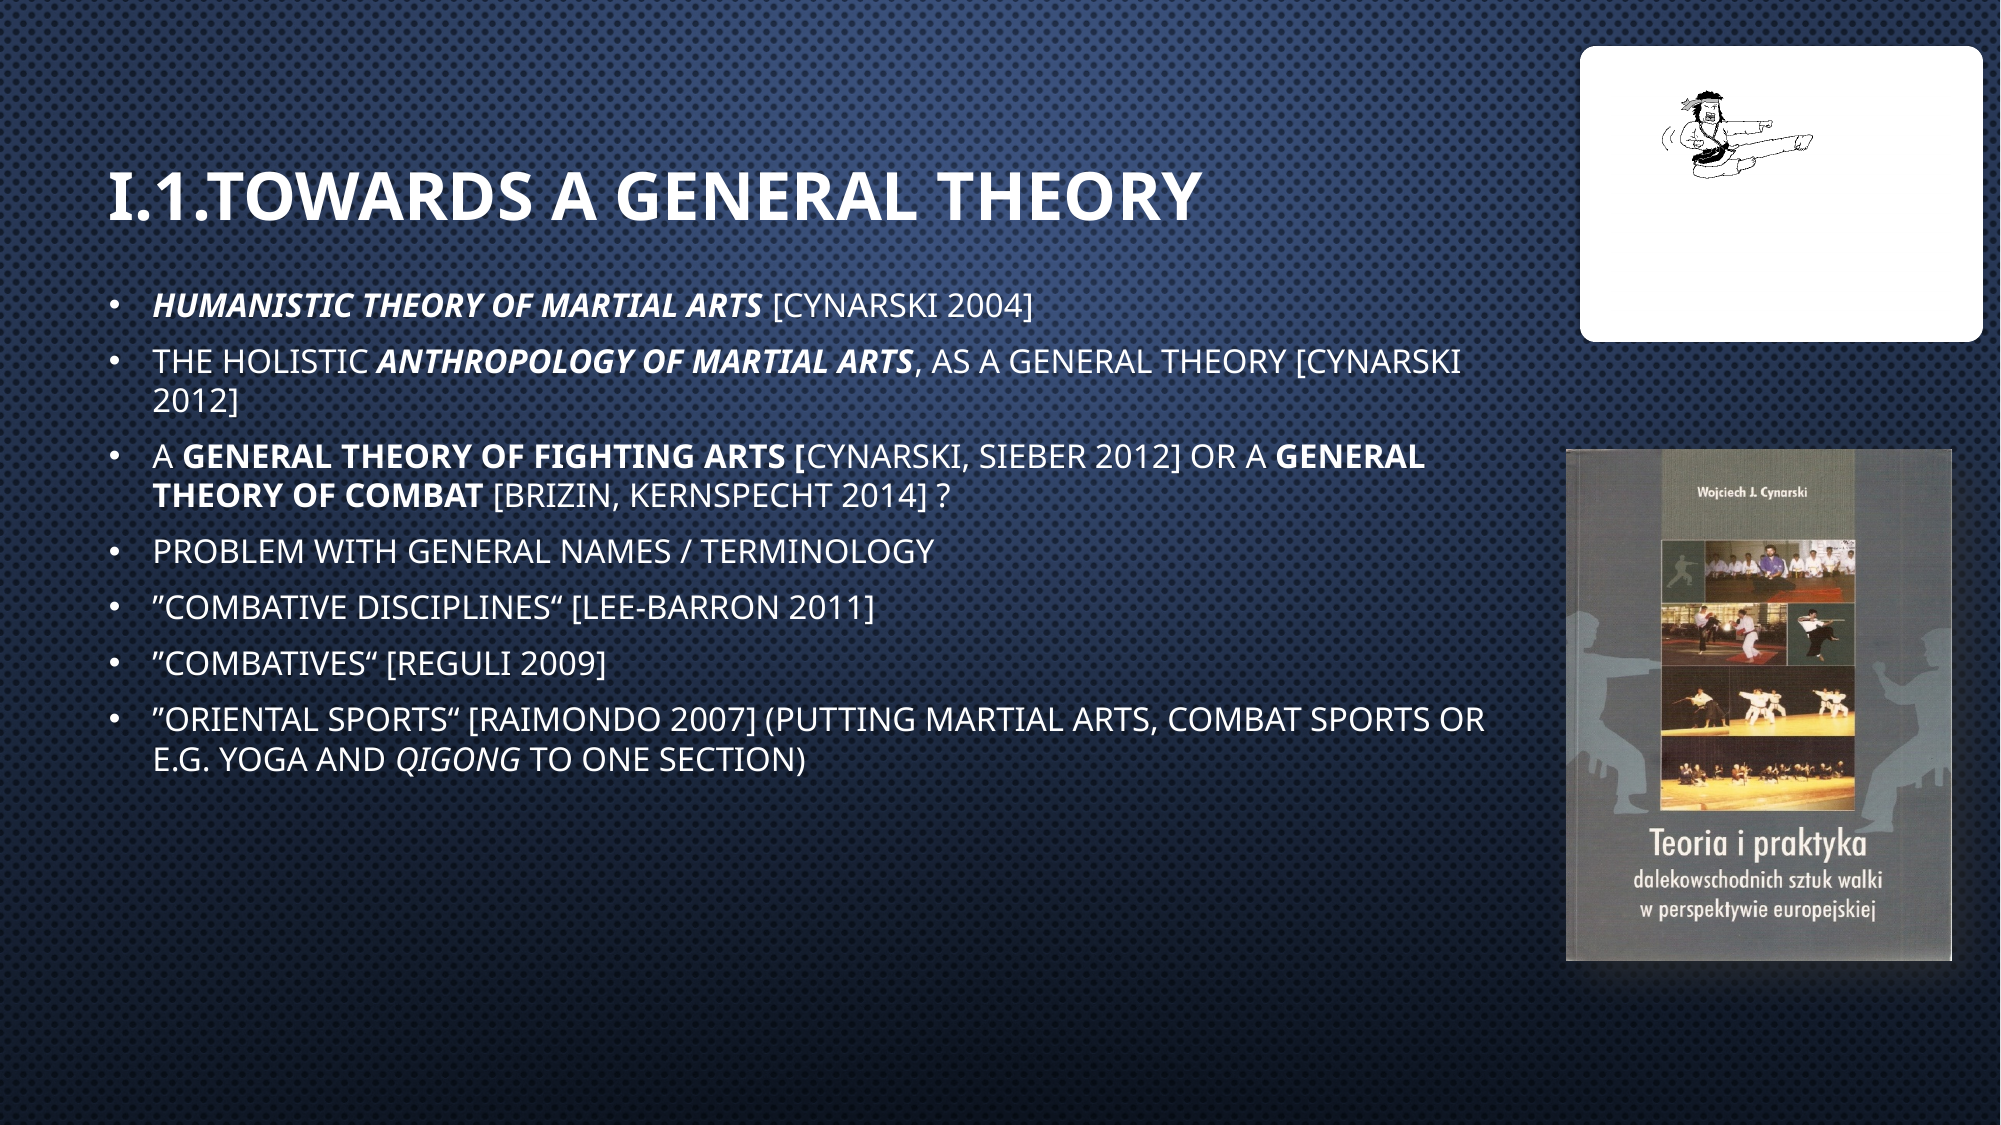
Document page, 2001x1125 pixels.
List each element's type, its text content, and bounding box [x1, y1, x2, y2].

title I.1.Towards a General Theory [94, 37, 1719, 351]
picture [1565, 449, 1952, 962]
picture [1610, 77, 1952, 312]
list Humanistic Theory of Martial Arts [Cynarski 2004] The holistic anthropology of martial arts, as a general theory [Cynarski 2012] A General Theory of Fighting Arts [Cynarski, Sieber 2012] or a General Theory of Combat [Brizin, Kernspecht 2014] ? Problem with general names / terminology ”combative disciplines“ [Lee-Barron 2011] ”combatives“ [Reguli 2009] ”oriental sports“ [Raimondo 2007] (putting martial arts, combat sports or e.g. yoga and qigong to one section) [94, 276, 1548, 790]
